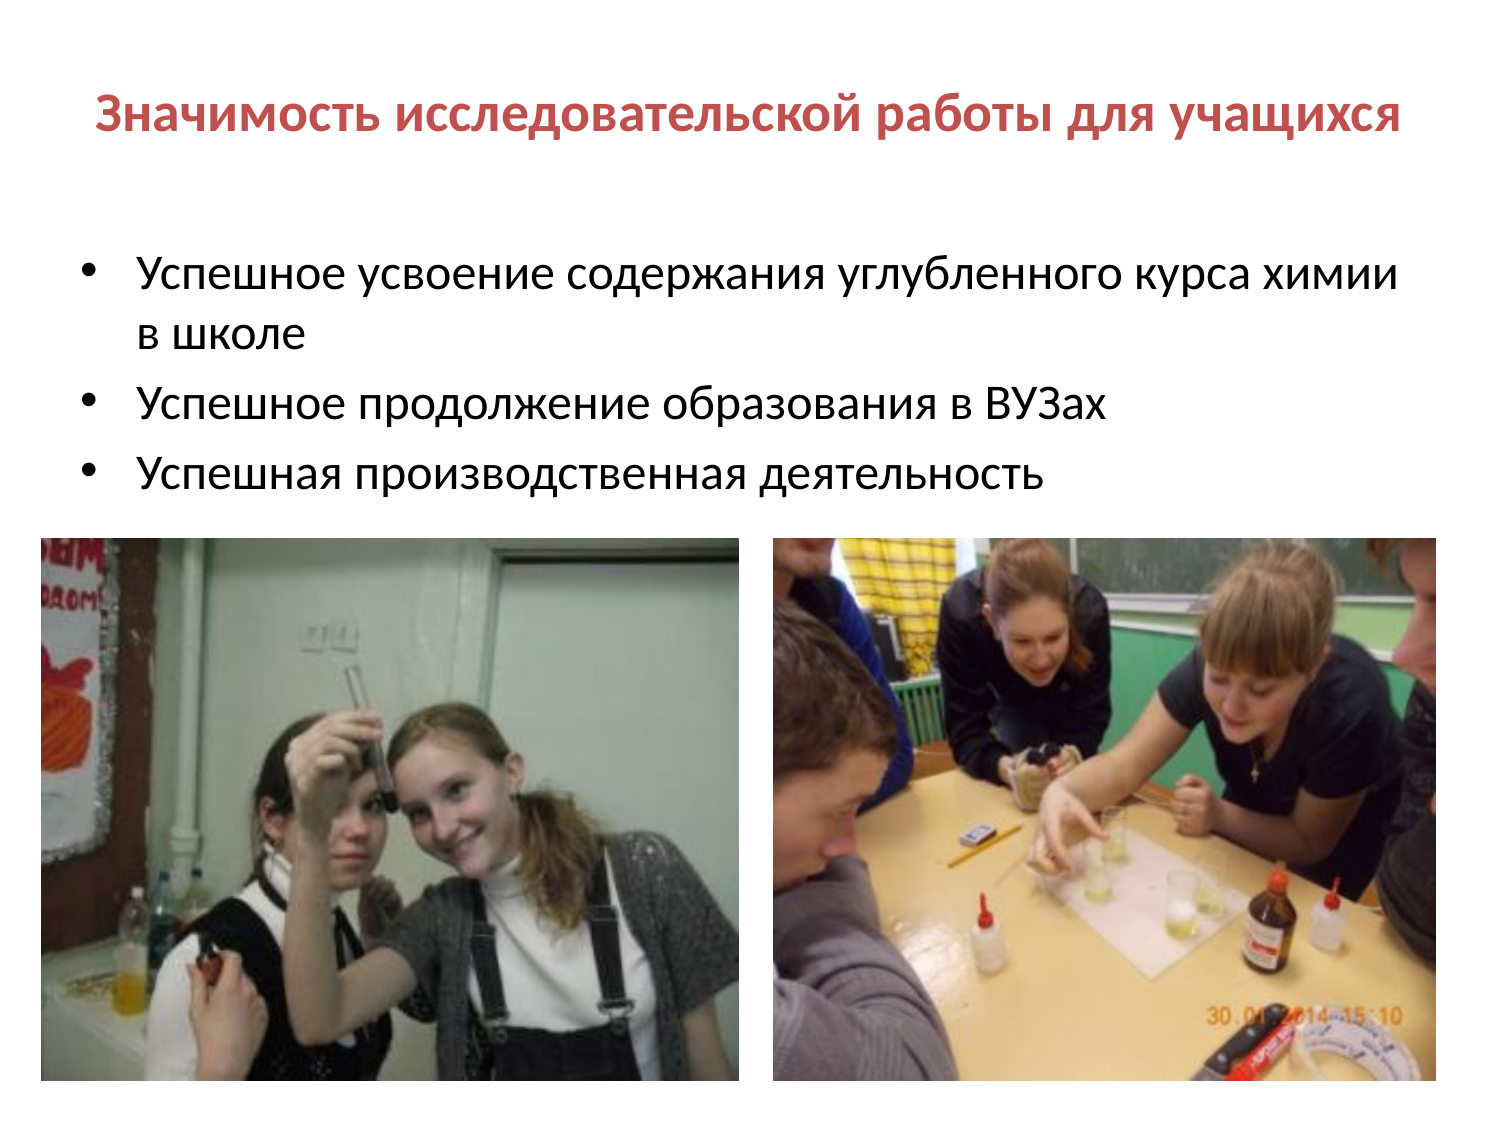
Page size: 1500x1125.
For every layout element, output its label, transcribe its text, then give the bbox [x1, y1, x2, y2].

title Значимость исследовательской работы для учащихся [75, 45, 1425, 173]
list Успешное усвоение содержания углубленного курса химии в школе Успешное продолжение образования в ВУЗах Успешная производственная деятельность [64, 231, 1425, 1005]
picture [773, 538, 1436, 1082]
picture [41, 538, 739, 1082]
